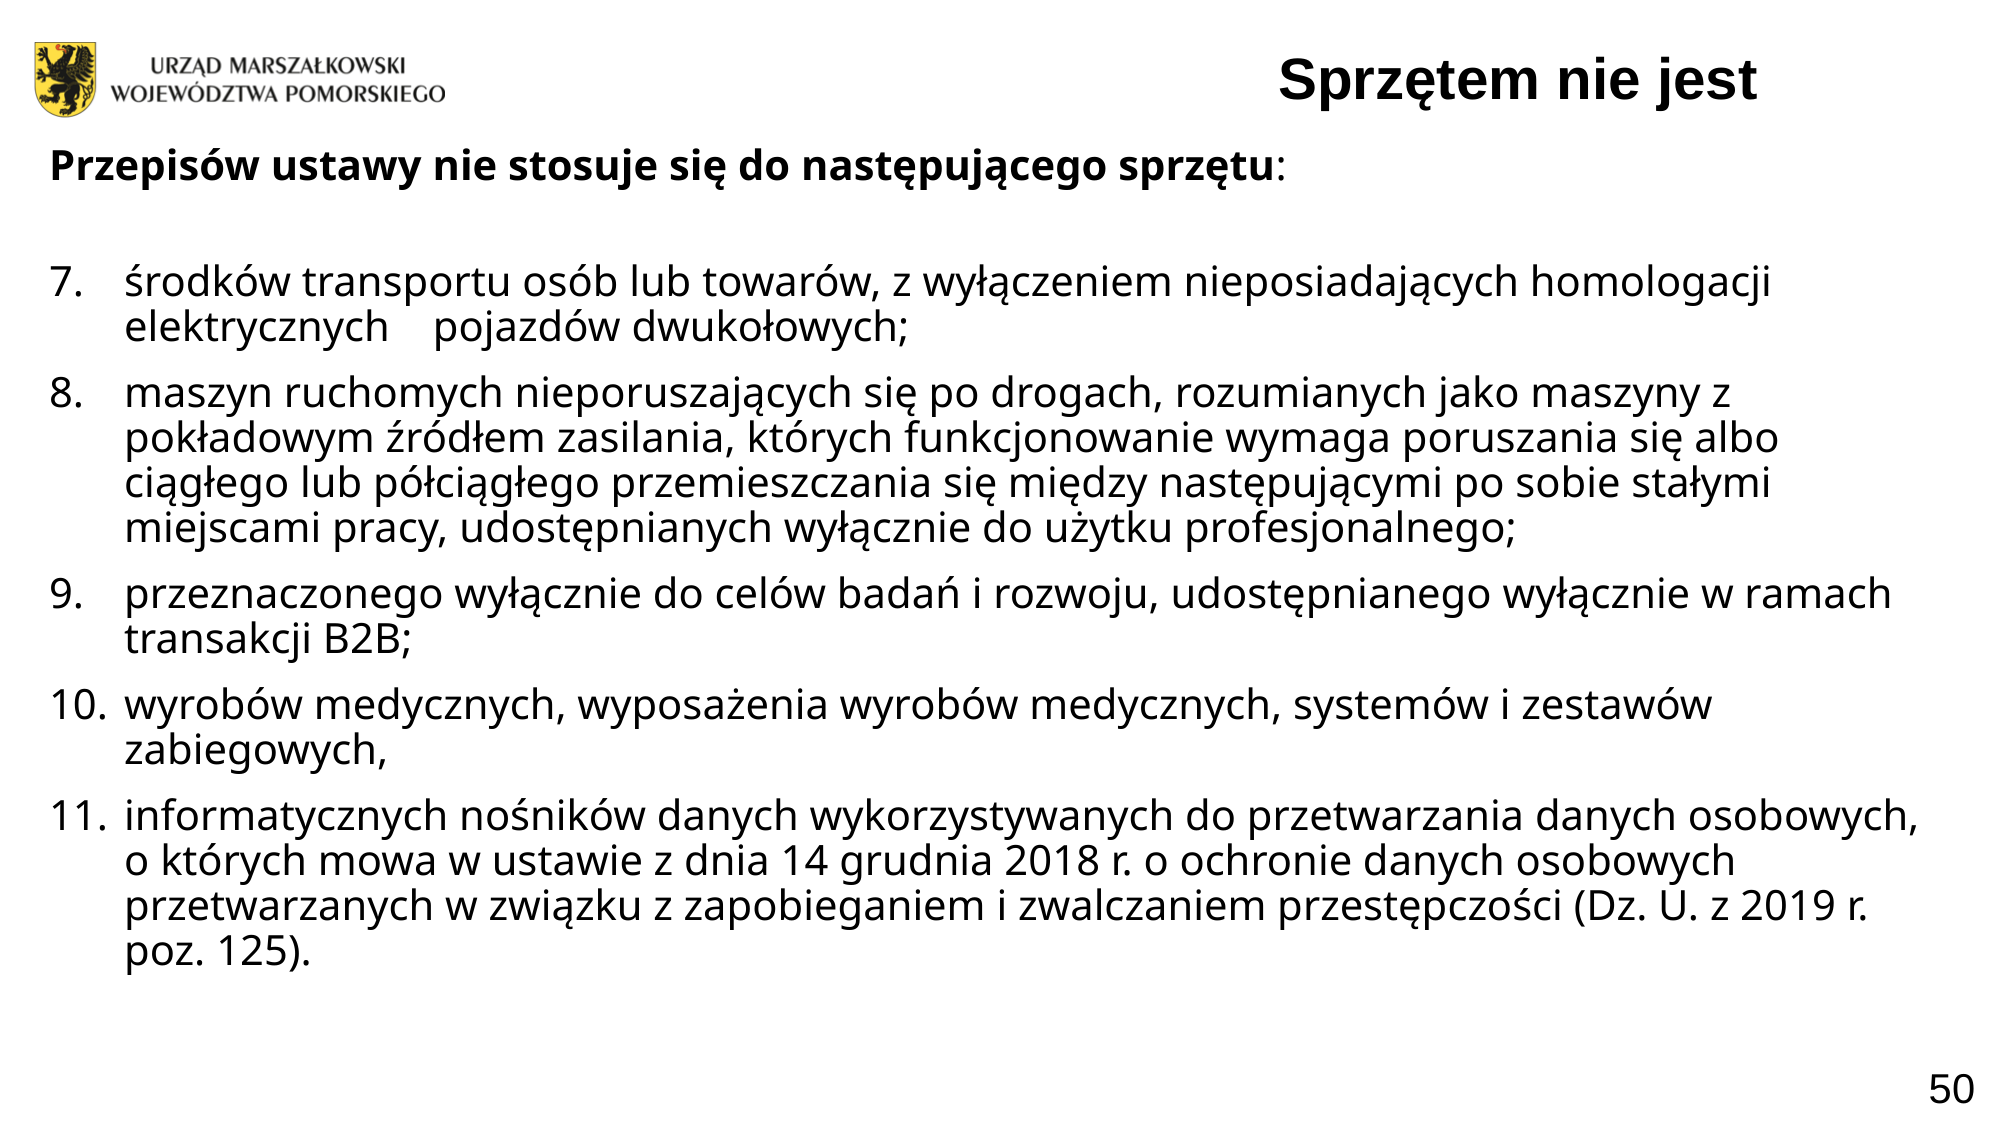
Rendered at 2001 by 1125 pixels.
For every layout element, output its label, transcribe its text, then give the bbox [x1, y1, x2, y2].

picture [34, 42, 445, 118]
list Przepisów ustawy nie stosuje się do następującego sprzętu: środków transportu osób lub towarów, z wyłączeniem nieposiadających homologacji elektrycznych pojazdów dwukołowych; maszyn ruchomych nieporuszających się po drogach, rozumianych jako maszyny z pokładowym źródłem zasilania, których funkcjonowanie wymaga poruszania się albo ciągłego lub półciągłego przemieszczania się między następującymi po sobie stałymi miejscami pracy, udostępnianych wyłącznie do użytku profesjonalnego; przeznaczonego wyłącznie do celów badań i rozwoju, udostępnianego wyłącznie w ramach transakcji B2B; wyrobów medycznych, wyposażenia wyrobów medycznych, systemów i zestawów zabiegowych, informatycznych nośników danych wykorzystywanych do przetwarzania danych osobowych, o których mowa w ustawie z dnia 14 grudnia 2018 r. o ochronie danych osobowych przetwarzanych w związku z zapobieganiem i zwalczaniem przestępczości (Dz. U. z 2019 r. poz. 125). [34, 137, 1969, 1066]
title Sprzętem nie jest [1070, 24, 1966, 137]
slide_number 50 [1883, 1054, 1990, 1118]
